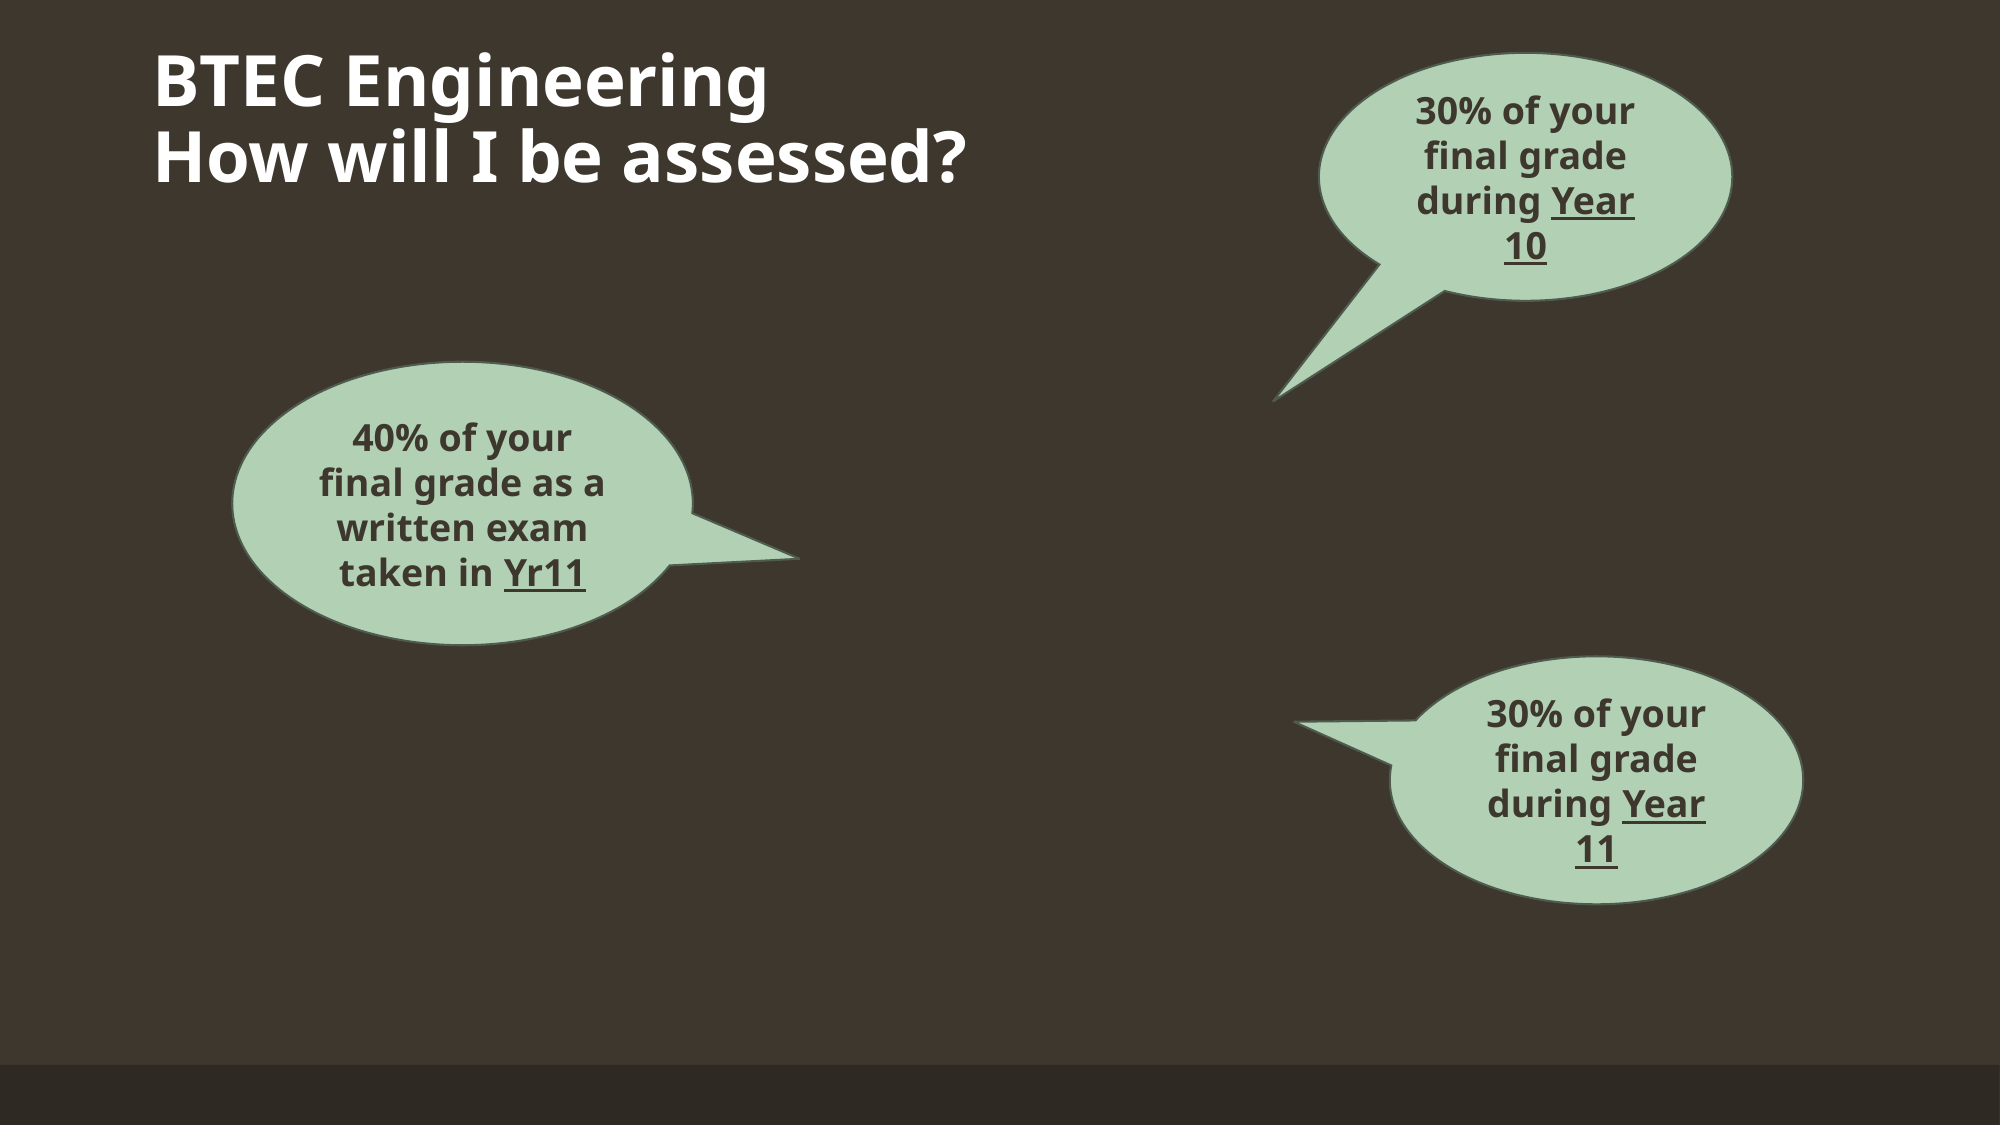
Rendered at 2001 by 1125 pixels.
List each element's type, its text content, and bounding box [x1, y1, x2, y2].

text_box 30% of your final grade during Year 10 [1317, 51, 1734, 299]
title BTEC Engineering How will I be assessed? [137, 17, 1863, 206]
chart [137, 299, 1863, 1014]
